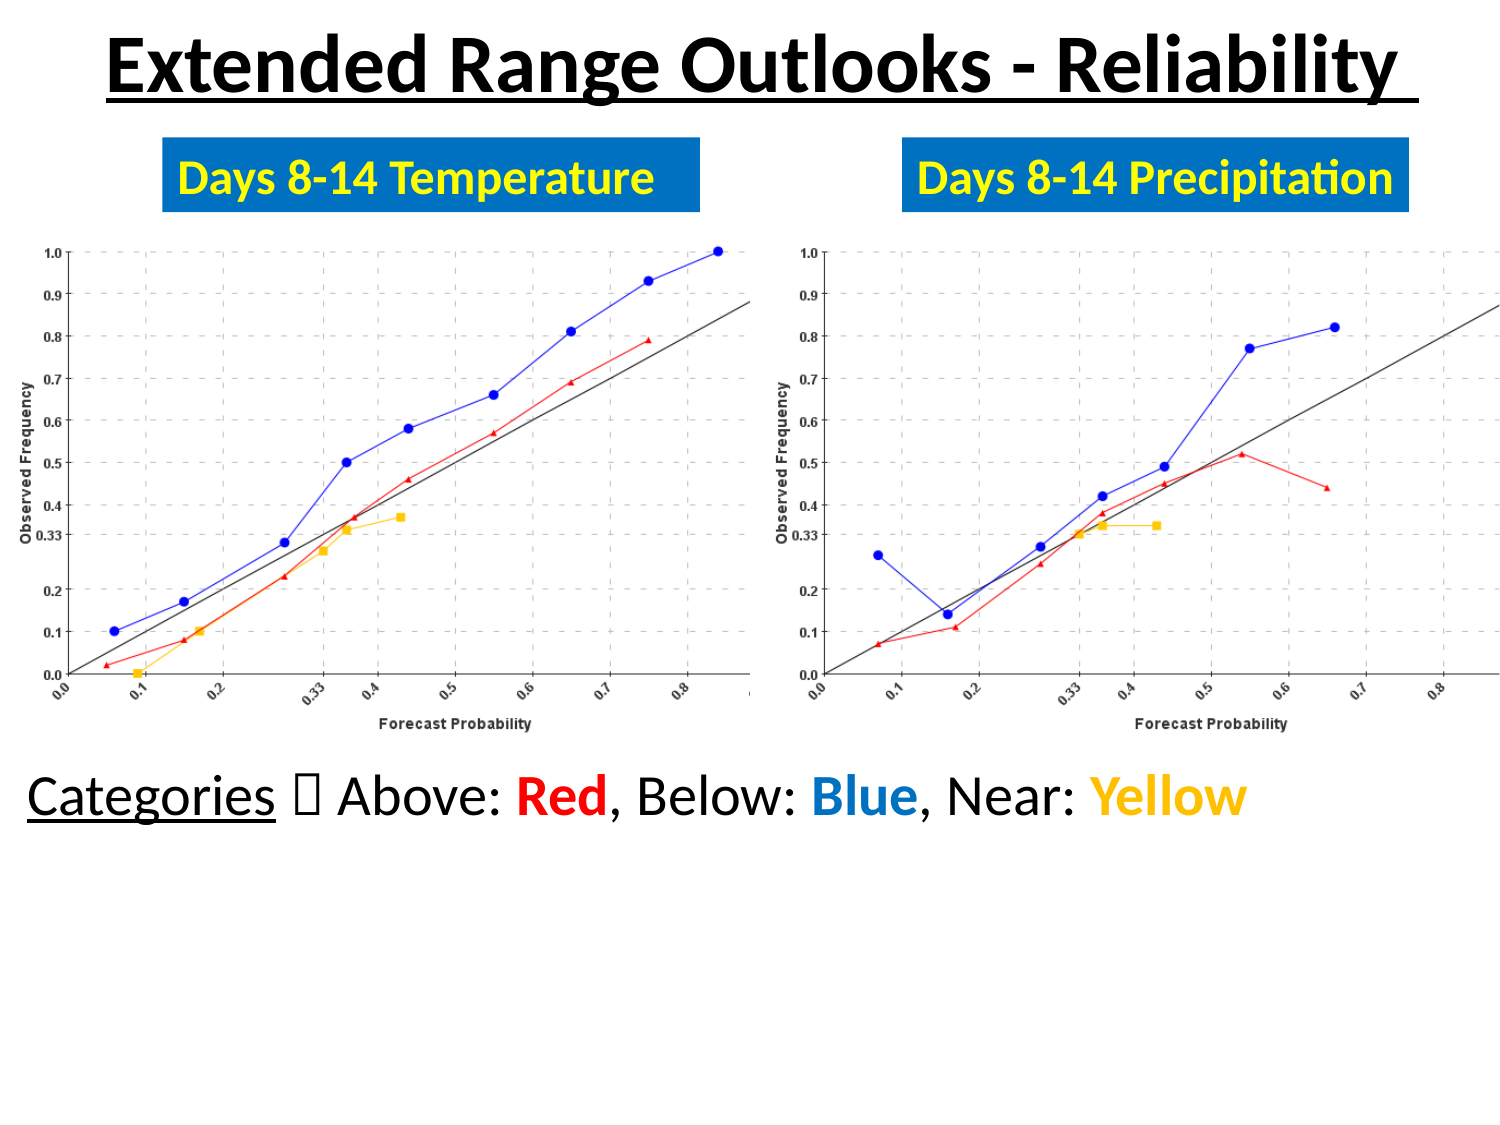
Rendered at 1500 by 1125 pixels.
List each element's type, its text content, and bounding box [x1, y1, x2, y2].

text_box Extended Range Outlooks - Reliability [87, 2, 1438, 117]
text_box Days 8-14 Temperature [162, 137, 700, 213]
text_box Categories  Above: Red, Below: Blue, Near: Yellow [12, 750, 1488, 835]
picture [767, 237, 1500, 742]
picture [0, 237, 751, 742]
text_box Days 8-14 Precipitation [902, 137, 1409, 213]
